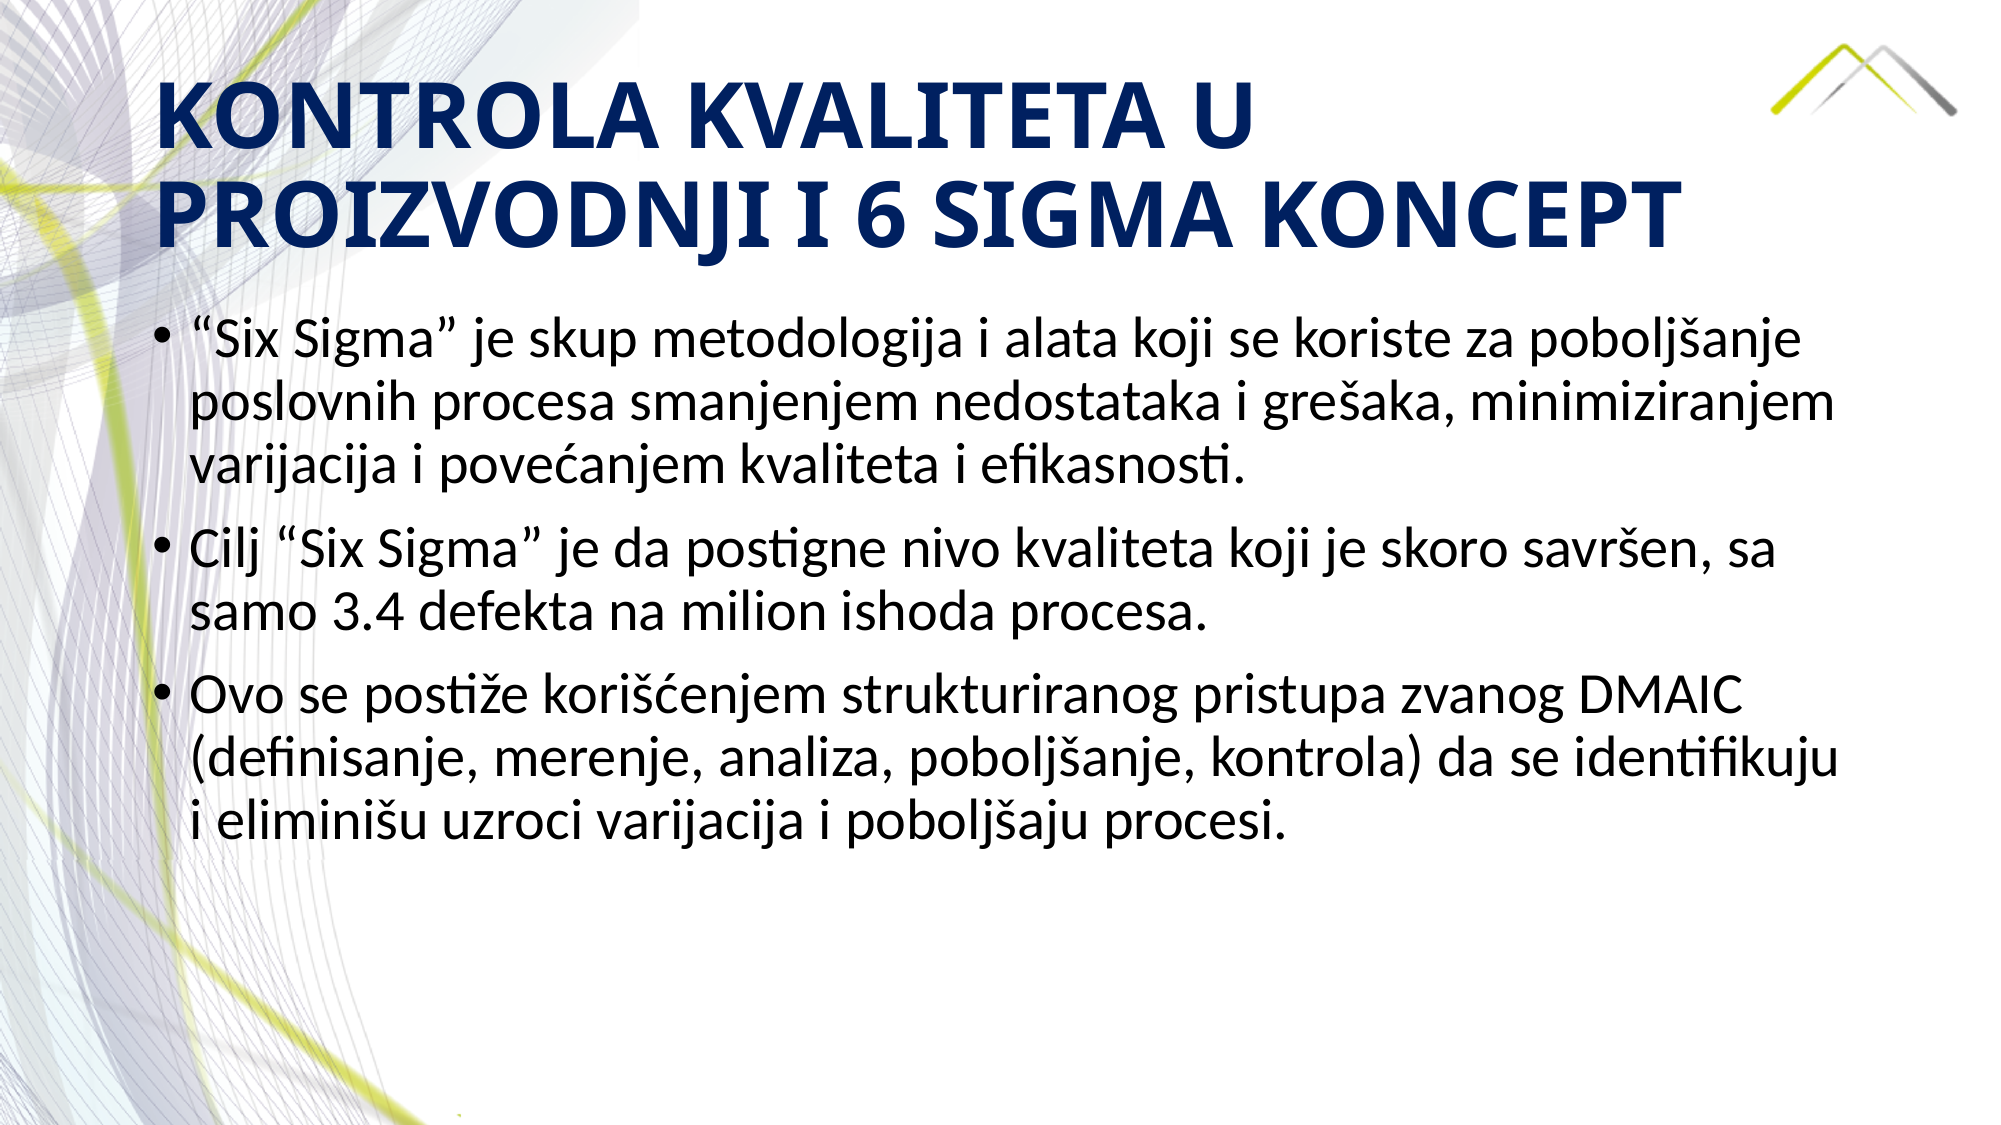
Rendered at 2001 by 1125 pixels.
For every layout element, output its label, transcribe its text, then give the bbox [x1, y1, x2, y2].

title KONTROLA KVALITETA U PROIZVODNJI I 6 SIGMA KONCEPT [137, 59, 1863, 278]
list “Six Sigma” je skup metodologija i alata koji se koriste za poboljšanje poslovnih procesa smanjenjem nedostataka i grešaka, minimiziranjem varijacija i povećanjem kvaliteta i efikasnosti. Cilj “Six Sigma” je da postigne nivo kvaliteta koji je skoro savršen, sa samo 3.4 defekta na milion ishoda procesa. Ovo se postiže korišćenjem strukturiranog pristupa zvanog DMAIC (definisanje, merenje, analiza, poboljšanje, kontrola) da se identifikuju i eliminišu uzroci varijacija i poboljšaju procesi. [137, 299, 1863, 1014]
picture [0, 0, 661, 1125]
picture [1718, 0, 2000, 167]
